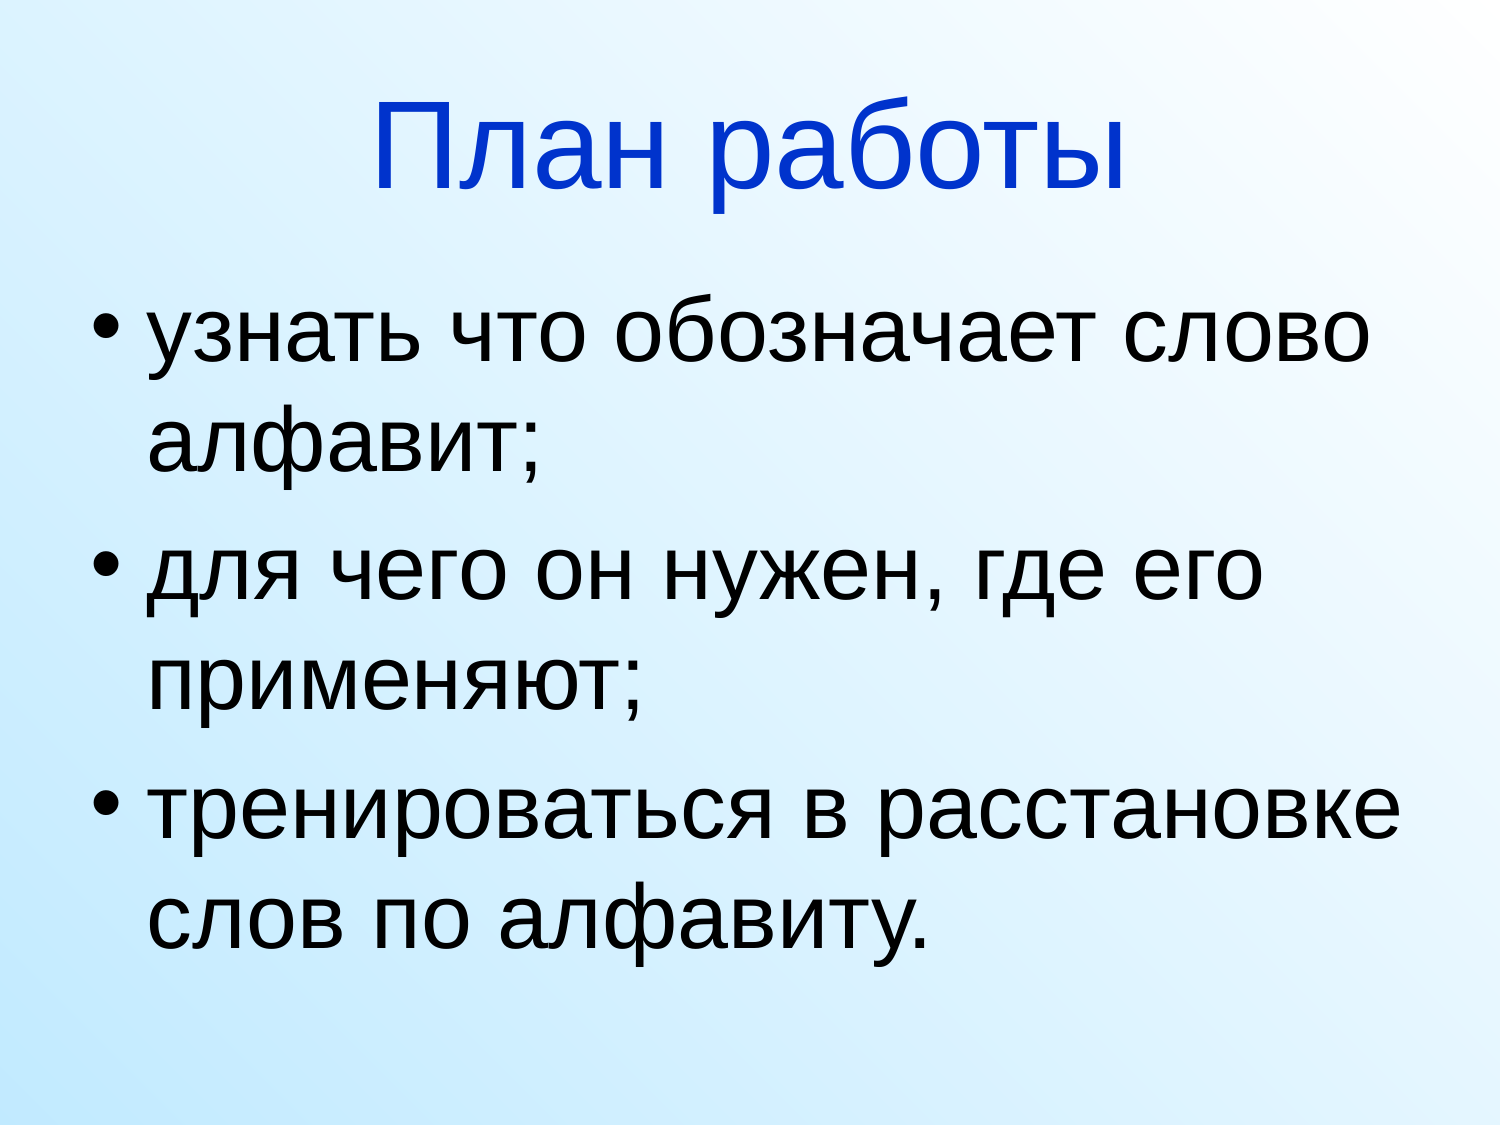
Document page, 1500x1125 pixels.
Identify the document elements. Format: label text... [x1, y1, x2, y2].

list узнать что обозначает слово алфавит; для чего он нужен, где его применяют; тренироваться в расстановке слов по алфавиту. [75, 262, 1425, 1005]
title План работы [75, 45, 1425, 233]
